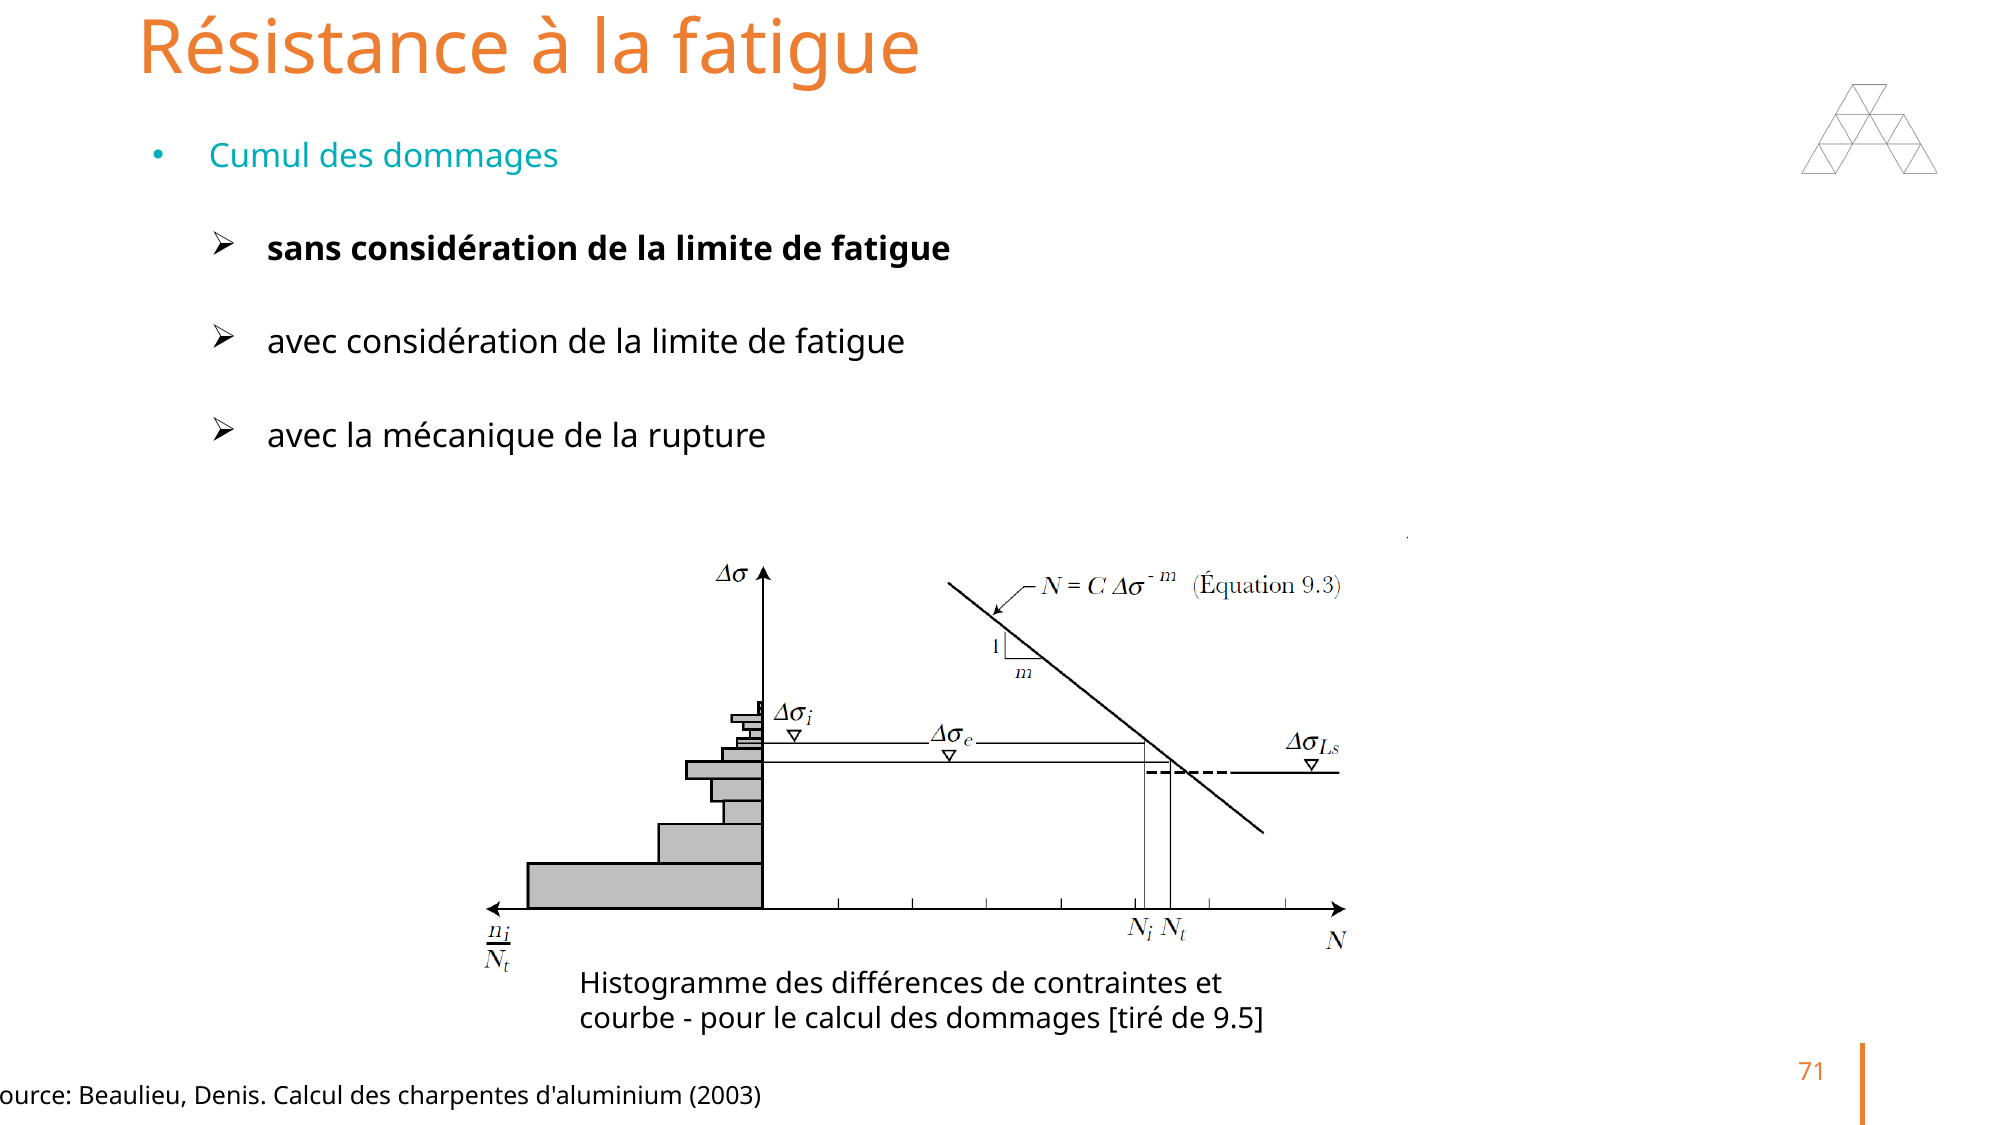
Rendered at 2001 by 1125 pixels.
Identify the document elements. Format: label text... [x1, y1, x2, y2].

title Résistance à la fatigue [137, 9, 1749, 126]
slide_number 71 [1643, 1042, 1842, 1103]
text_box Cumul des dommages sans considération de la limite de fatigue avec considération de la limite de fatigue avec la mécanique de la rupture [137, 126, 1749, 470]
picture [478, 536, 1408, 976]
text_box Source: Beaulieu, Denis. Calcul des charpentes d'aluminium (2003) [0, 1071, 778, 1117]
